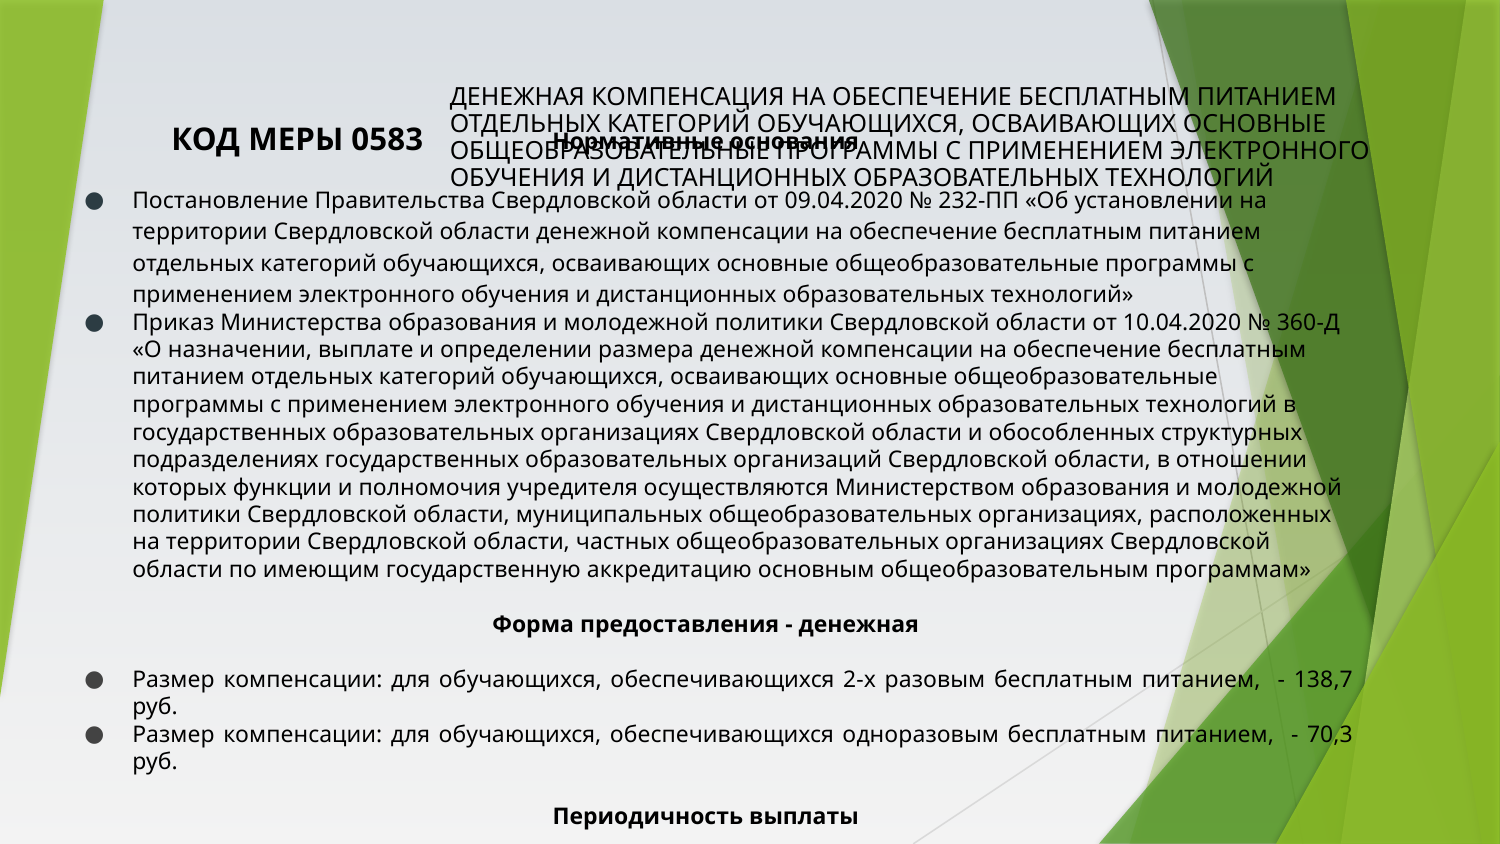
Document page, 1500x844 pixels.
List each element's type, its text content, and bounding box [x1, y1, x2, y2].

text_box КОД МЕРЫ 0583 [122, 79, 439, 196]
text_box Нормативные основания Постановление Правительства Свердловской области от 09.04.2020 № 232-ПП «Об установлении на территории Свердловской области денежной компенсации на обеспечение бесплатным питанием отдельных категорий обучающихся, осваивающих основные общеобразовательные программы с применением электронного обучения и дистанционных образовательных технологий» Приказ Министерства образования и молодежной политики Свердловской области от 10.04.2020 № 360-Д «О назначении, выплате и определении размера денежной компенсации на обеспечение бесплатным питанием отдельных категорий обучающихся, осваивающих основные общеобразовательные программы с применением электронного обучения и дистанционных образовательных технологий в государственных образовательных организациях Свердловской области и обособленных структурных подразделениях государственных образовательных организаций Свердловской области, в отношении которых функции и полномочия учредителя осуществляются Министерством образования и молодежной политики Свердловской области, муниципальных общеобразовательных организациях, расположенных на территории Свердловской области, частных общеобразовательных организациях Свердловской области по имеющим государственную аккредитацию основным общеобразовательным программам» Форма предоставления - денежная Размер компенсации: для обучающихся, обеспечивающихся 2-х разовым бесплатным питанием, - 138,7 руб. Размер компенсации: для обучающихся, обеспечивающихся одноразовым бесплатным питанием, - 70,3 руб. Периодичность выплаты Ежемесячно, в период освоения программ с применением электронного обучения и дистанционных образовательных технологий [46, 216, 1366, 822]
title ДЕНЕЖНАЯ КОМПЕНСАЦИЯ НА ОБЕСПЕЧЕНИЕ БЕСПЛАТНЫМ ПИТАНИЕМ ОТДЕЛЬНЫХ КАТЕГОРИЙ ОБУЧАЮЩИХСЯ, ОСВАИВАЮЩИХ ОСНОВНЫЕ ОБЩЕОБРАЗОВАТЕЛЬНЫЕ ПРОГРАММЫ С ПРИМЕНЕНИЕМ ЭЛЕКТРОННОГО ОБУЧЕНИЯ И ДИСТАНЦИОННЫХ ОБРАЗОВАТЕЛЬНЫХ ТЕХНОЛОГИЙ [438, 80, 1384, 197]
